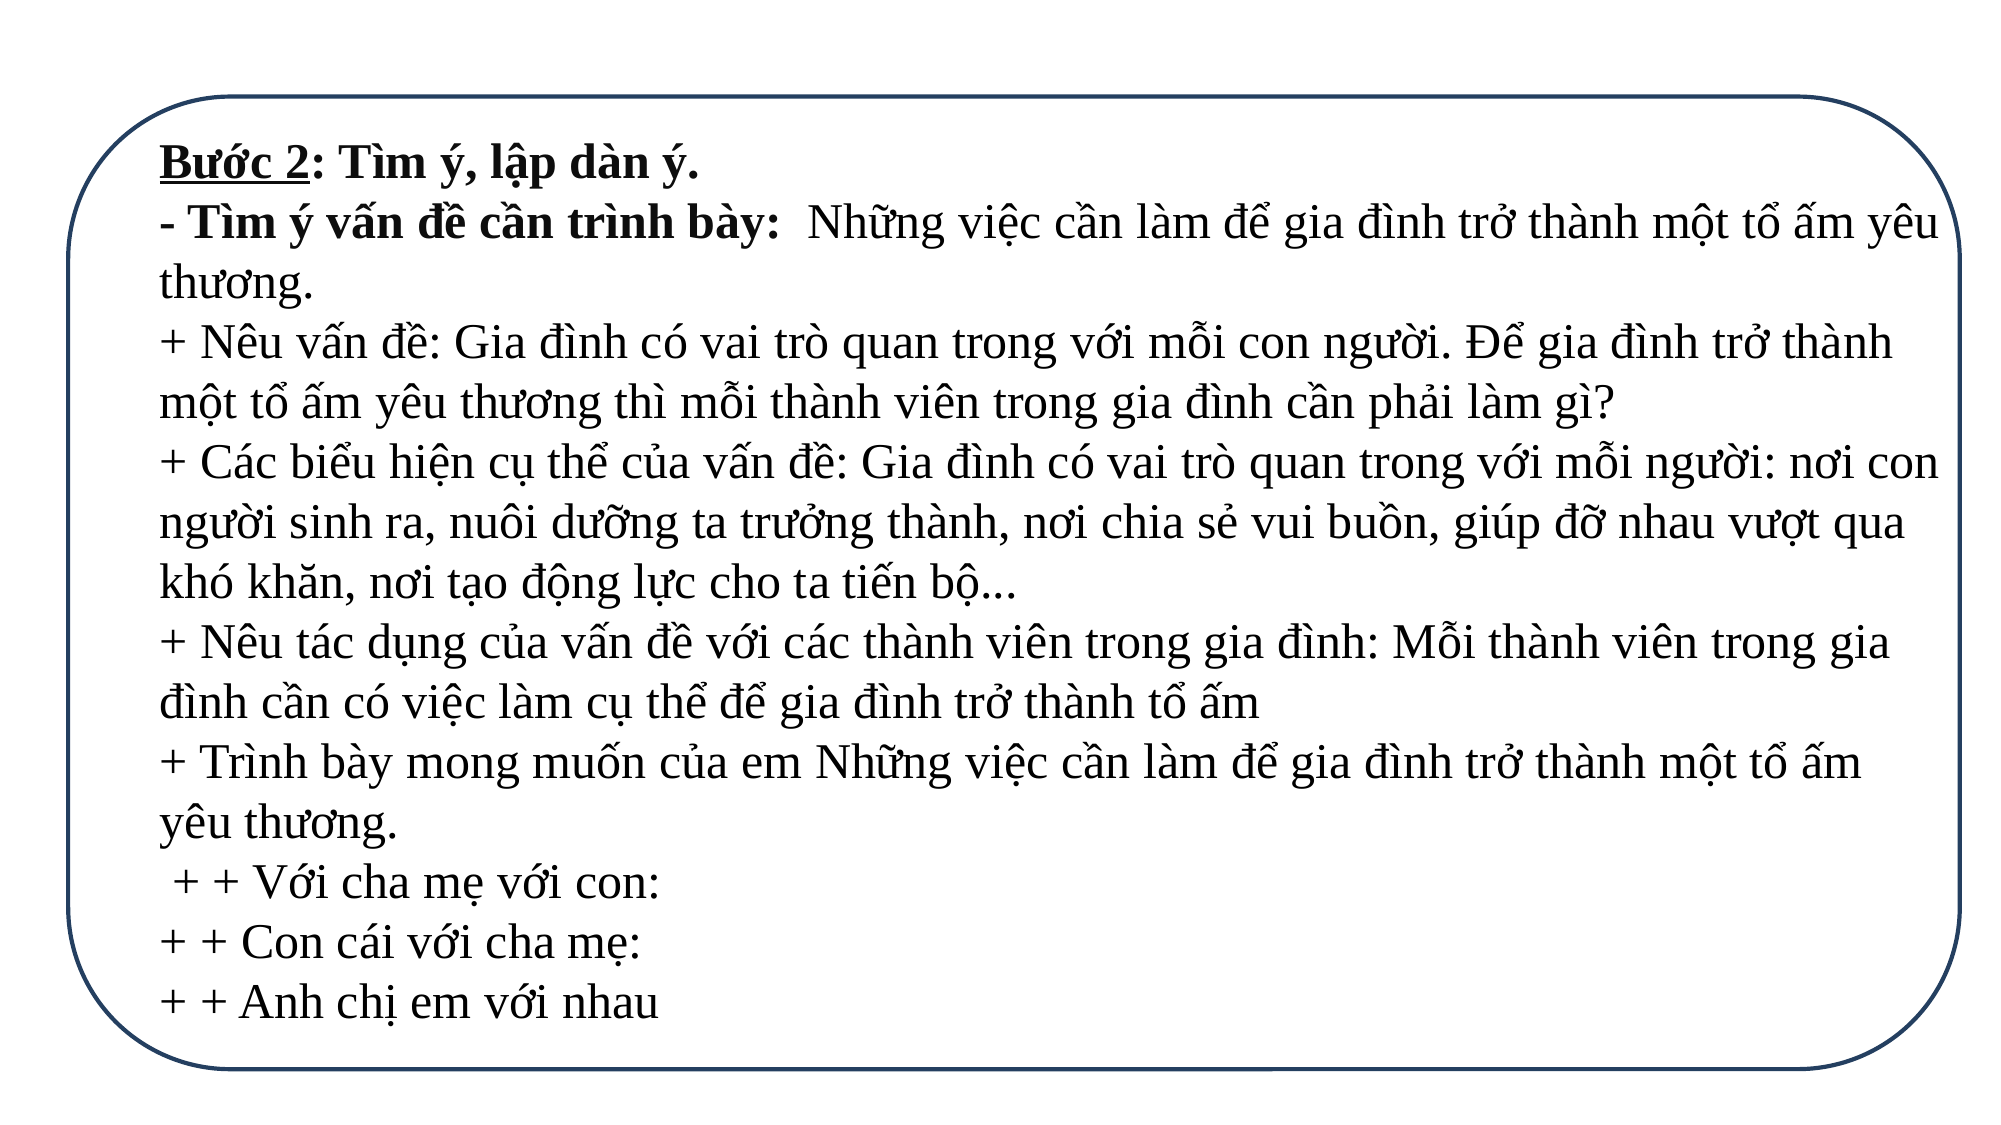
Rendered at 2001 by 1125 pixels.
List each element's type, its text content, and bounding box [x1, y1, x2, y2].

text_box [68, 120, 1896, 1070]
text_box [146, 96, 1882, 120]
text_box Bước 2: Tìm ý, lập dàn ý. - Tìm ý vấn đề cần trình bày: Những việc cần làm để gia đình trở thành một tổ ấm yêu thương. + Nêu vấn đề: Gia đình có vai trò quan trong với mỗi con người. Để gia đình trở thành một tổ ấm yêu thương thì mỗi thành viên trong gia đình cần phải làm gì? + Các biểu hiện cụ thể của vấn đề: Gia đình có vai trò quan trong với mỗi người: nơi con người sinh ra, nuôi dưỡng ta trưởng thành, nơi chia sẻ vui buồn, giúp đỡ nhau vượt qua khó khăn, nơi tạo động lực cho ta tiến bộ... + Nêu tác dụng của vấn đề với các thành viên trong gia đình: Mỗi thành viên trong gia đình cần có việc làm cụ thể để gia đình trở thành tổ ấm + Trình bày mong muốn của em Những việc cần làm để gia đình trở thành một tổ ấm yêu thương. + + Với cha mẹ với con: + + Con cái với cha mẹ: + + Anh chị em với nhau [145, 120, 1960, 1036]
